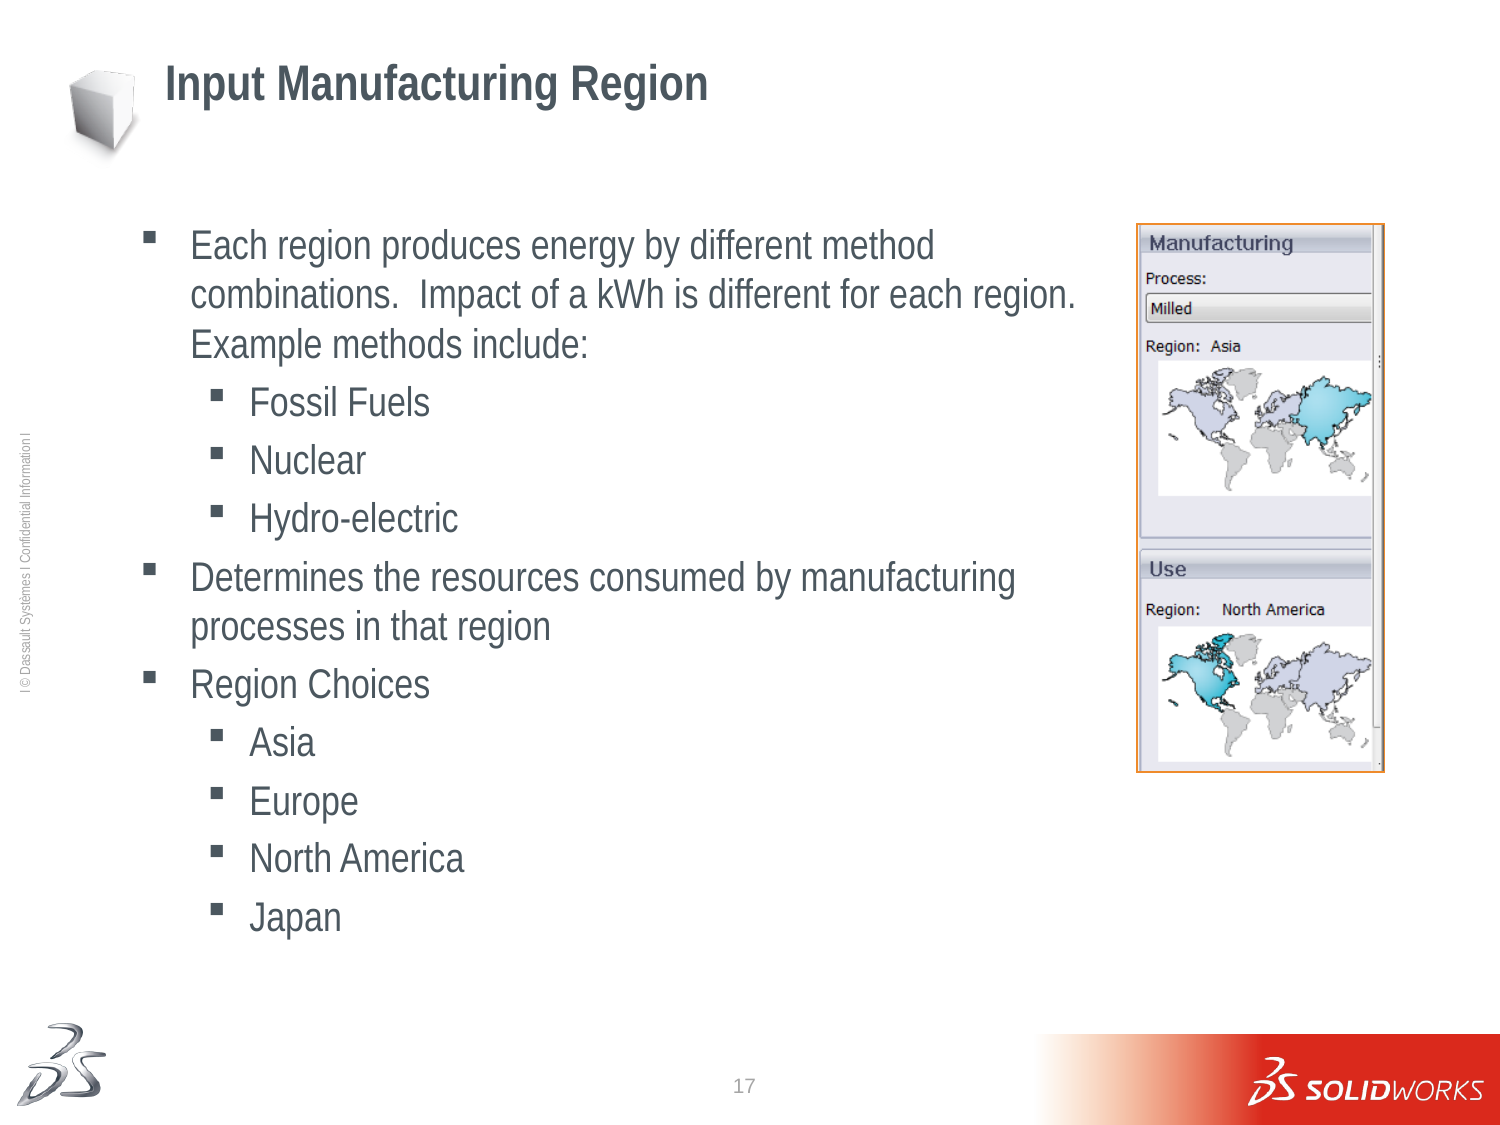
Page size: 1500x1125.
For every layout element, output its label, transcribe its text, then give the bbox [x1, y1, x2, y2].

list Each region produces energy by different method combinations. Impact of a kWh is different for each region. Example methods include: Fossil Fuels Nuclear Hydro-electric Determines the resources consumed by manufacturing processes in that region Region Choices Asia Europe North America Japan [125, 210, 1100, 953]
title Input Manufacturing Region [150, 43, 1500, 119]
picture [64, 70, 141, 169]
picture [1137, 224, 1385, 772]
picture [1228, 1037, 1500, 1125]
picture [17, 1023, 106, 1106]
